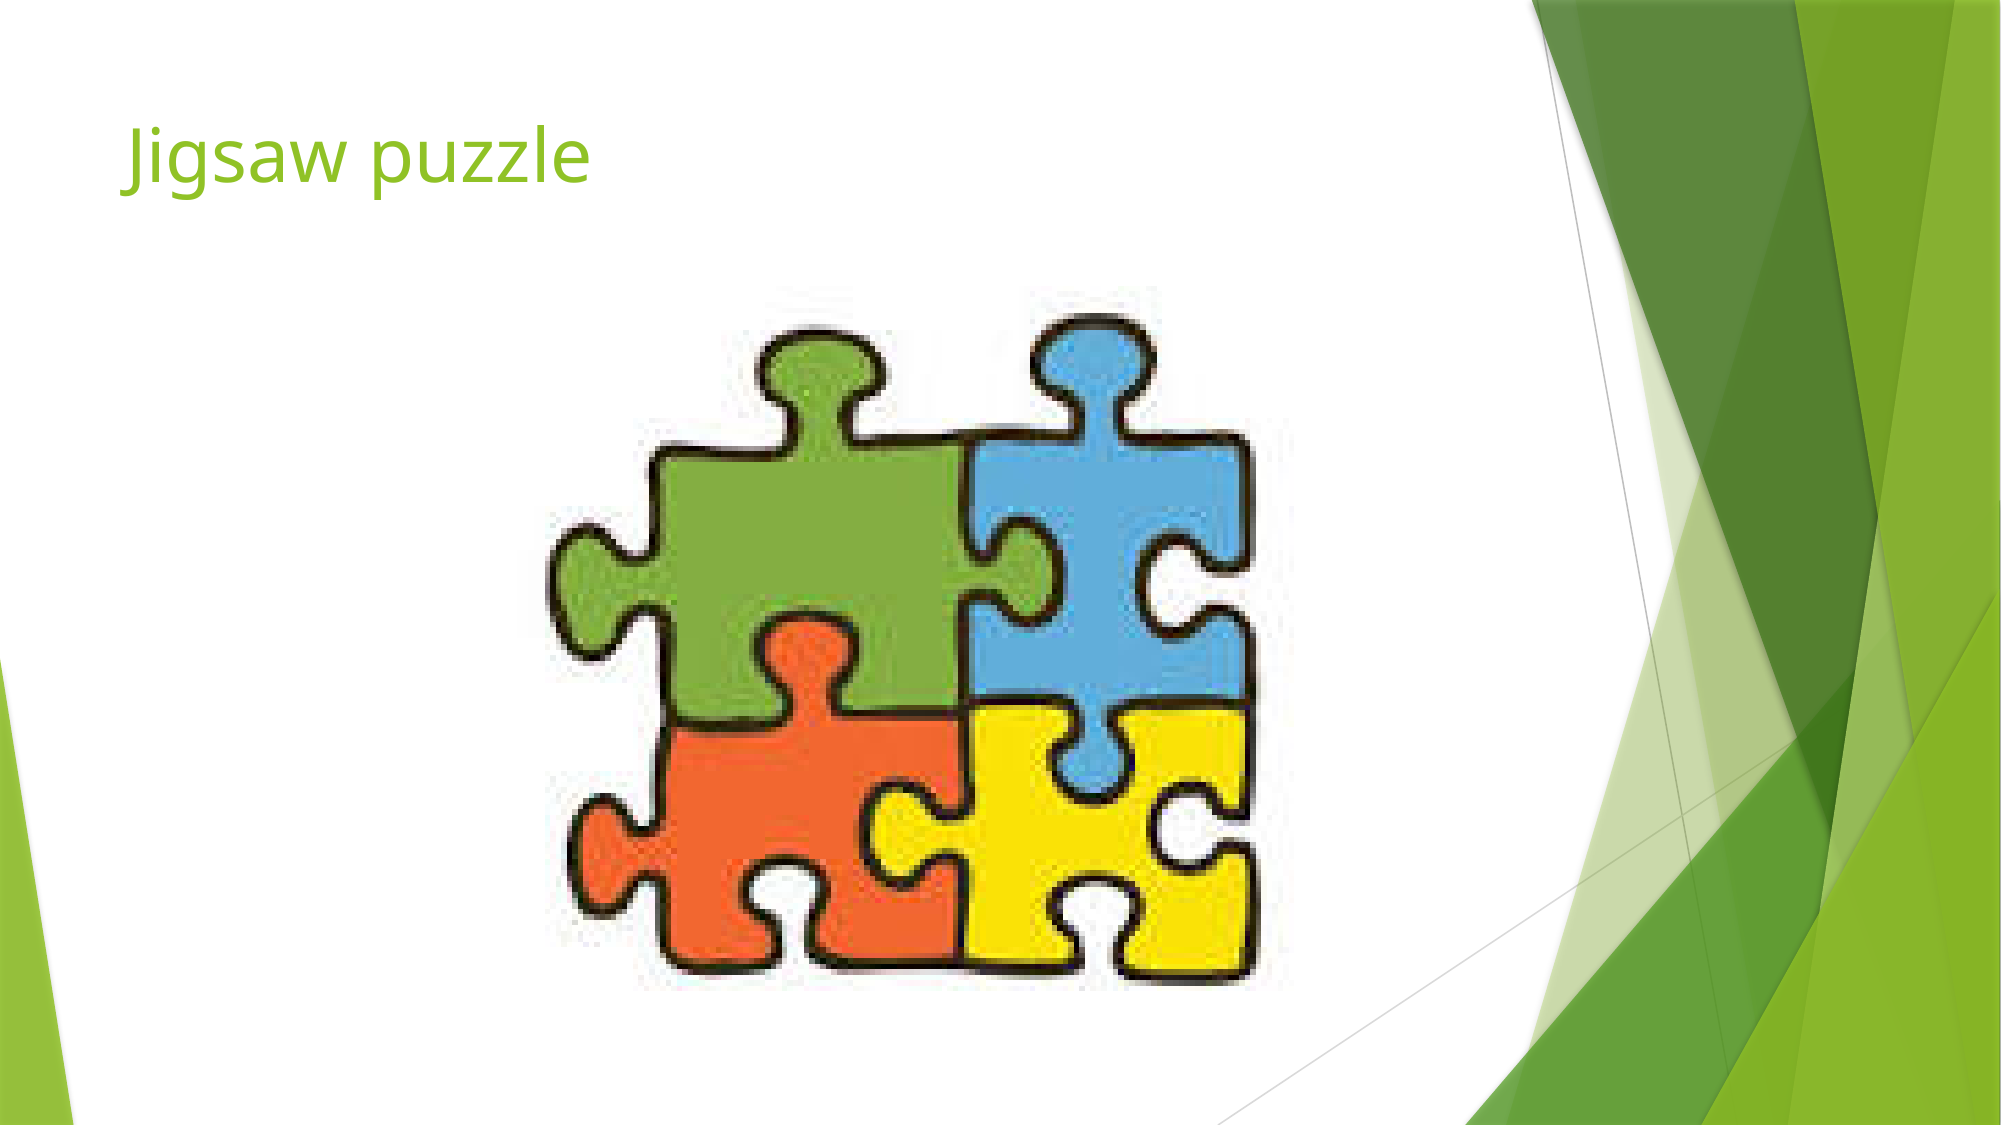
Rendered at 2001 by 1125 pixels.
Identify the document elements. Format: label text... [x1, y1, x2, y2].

title Jigsaw puzzle [111, 99, 1522, 317]
picture [500, 241, 1318, 1059]
